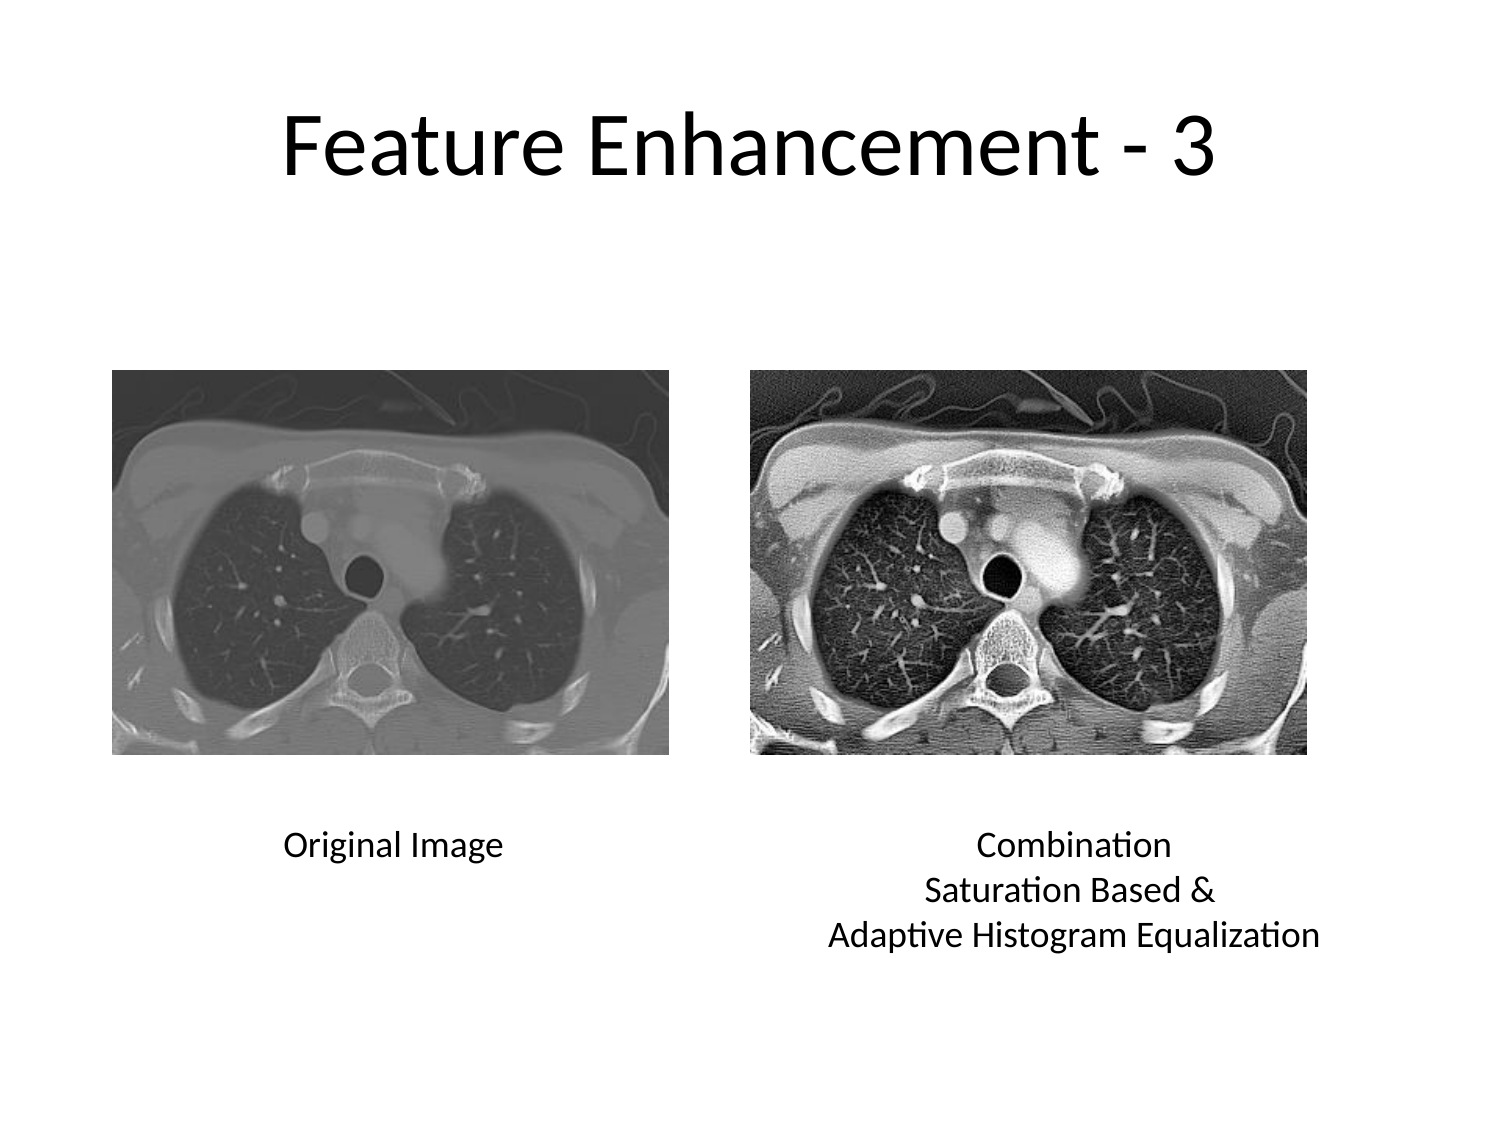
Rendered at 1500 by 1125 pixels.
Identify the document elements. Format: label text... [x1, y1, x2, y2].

picture [112, 370, 669, 755]
picture [749, 370, 1307, 755]
text_box Combination Saturation Based & Adaptive Histogram Equalization [752, 812, 1397, 963]
title Feature Enhancement - 3 [75, 45, 1425, 233]
text_box Original Image [137, 812, 650, 873]
